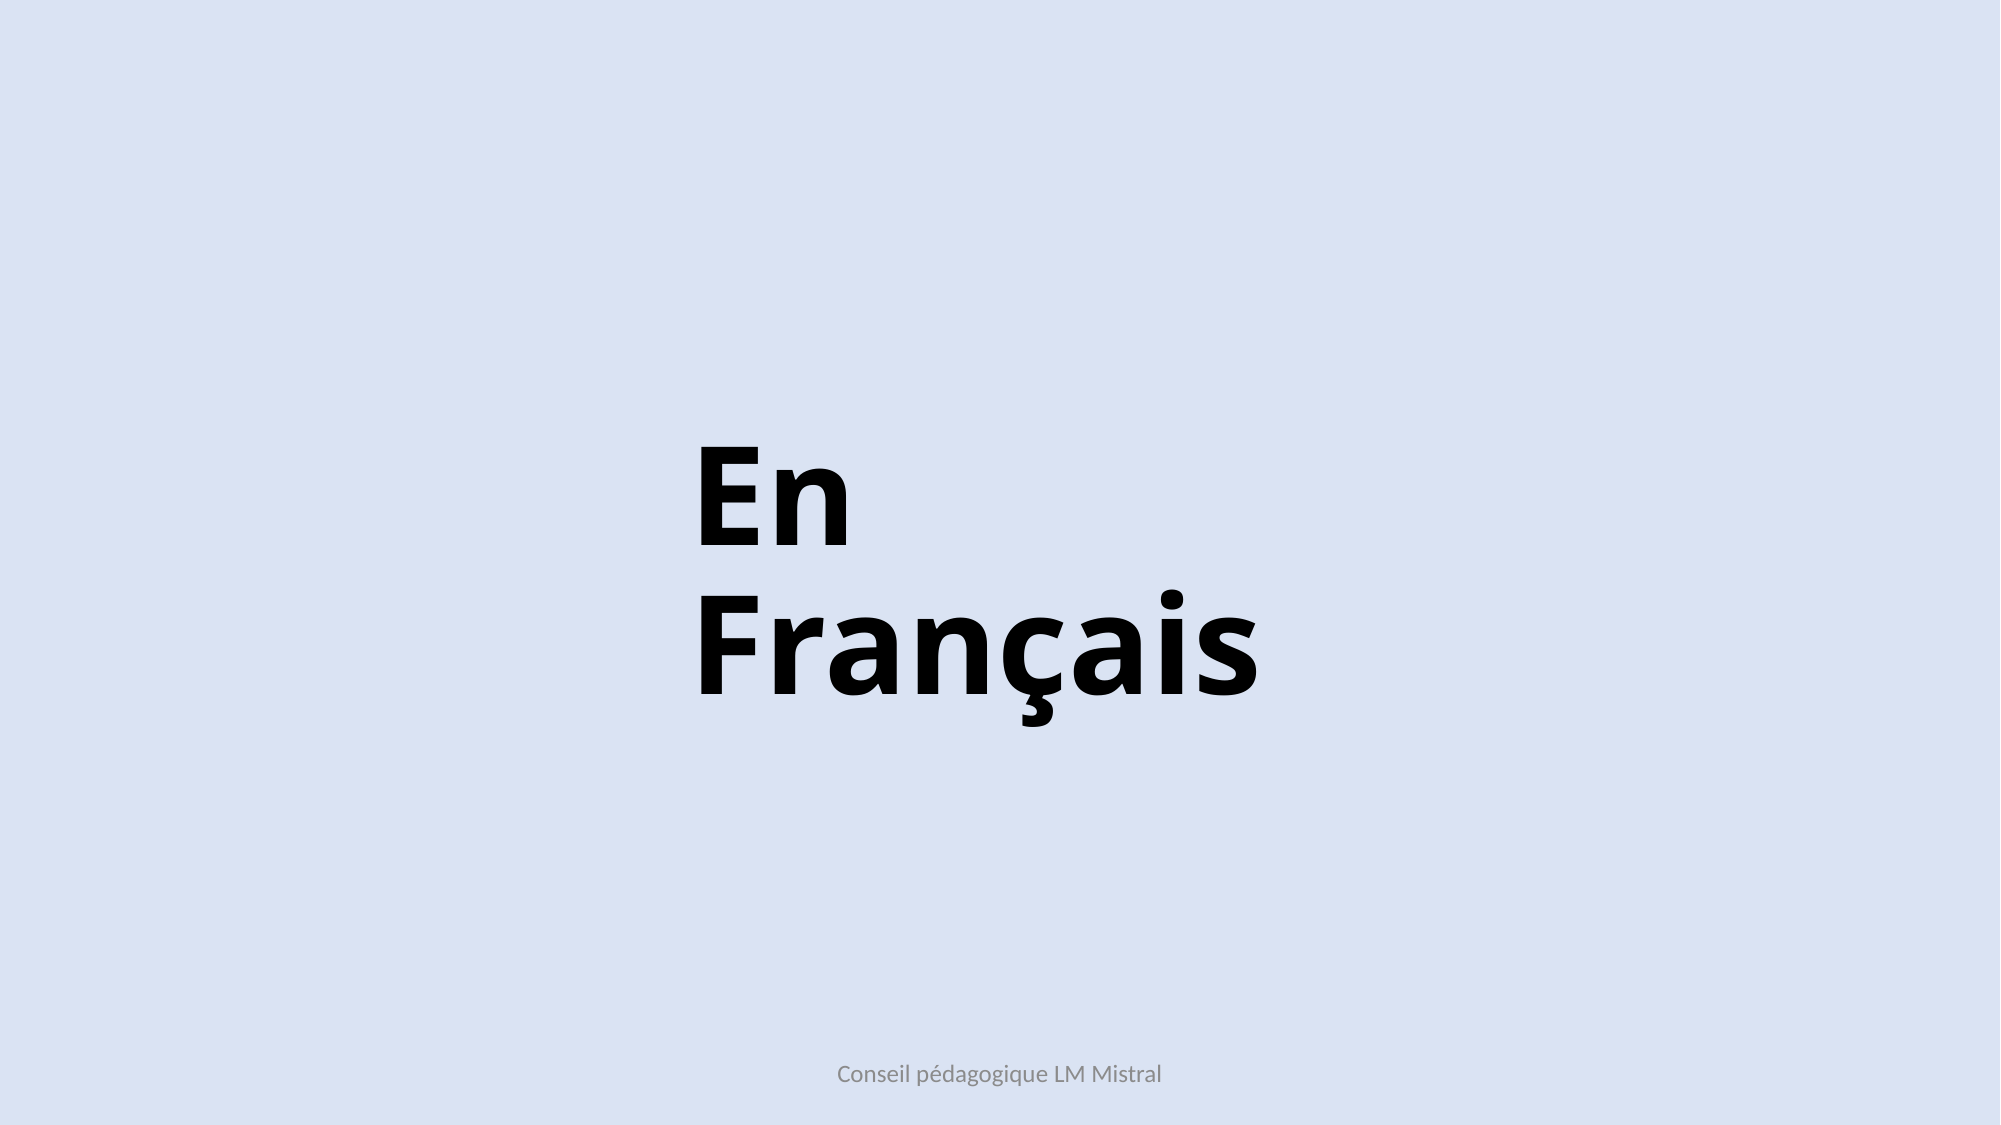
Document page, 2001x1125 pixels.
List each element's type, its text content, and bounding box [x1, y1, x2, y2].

footer Conseil pédagogique LM Mistral [662, 1042, 1338, 1103]
title En Français [674, 466, 1338, 685]
